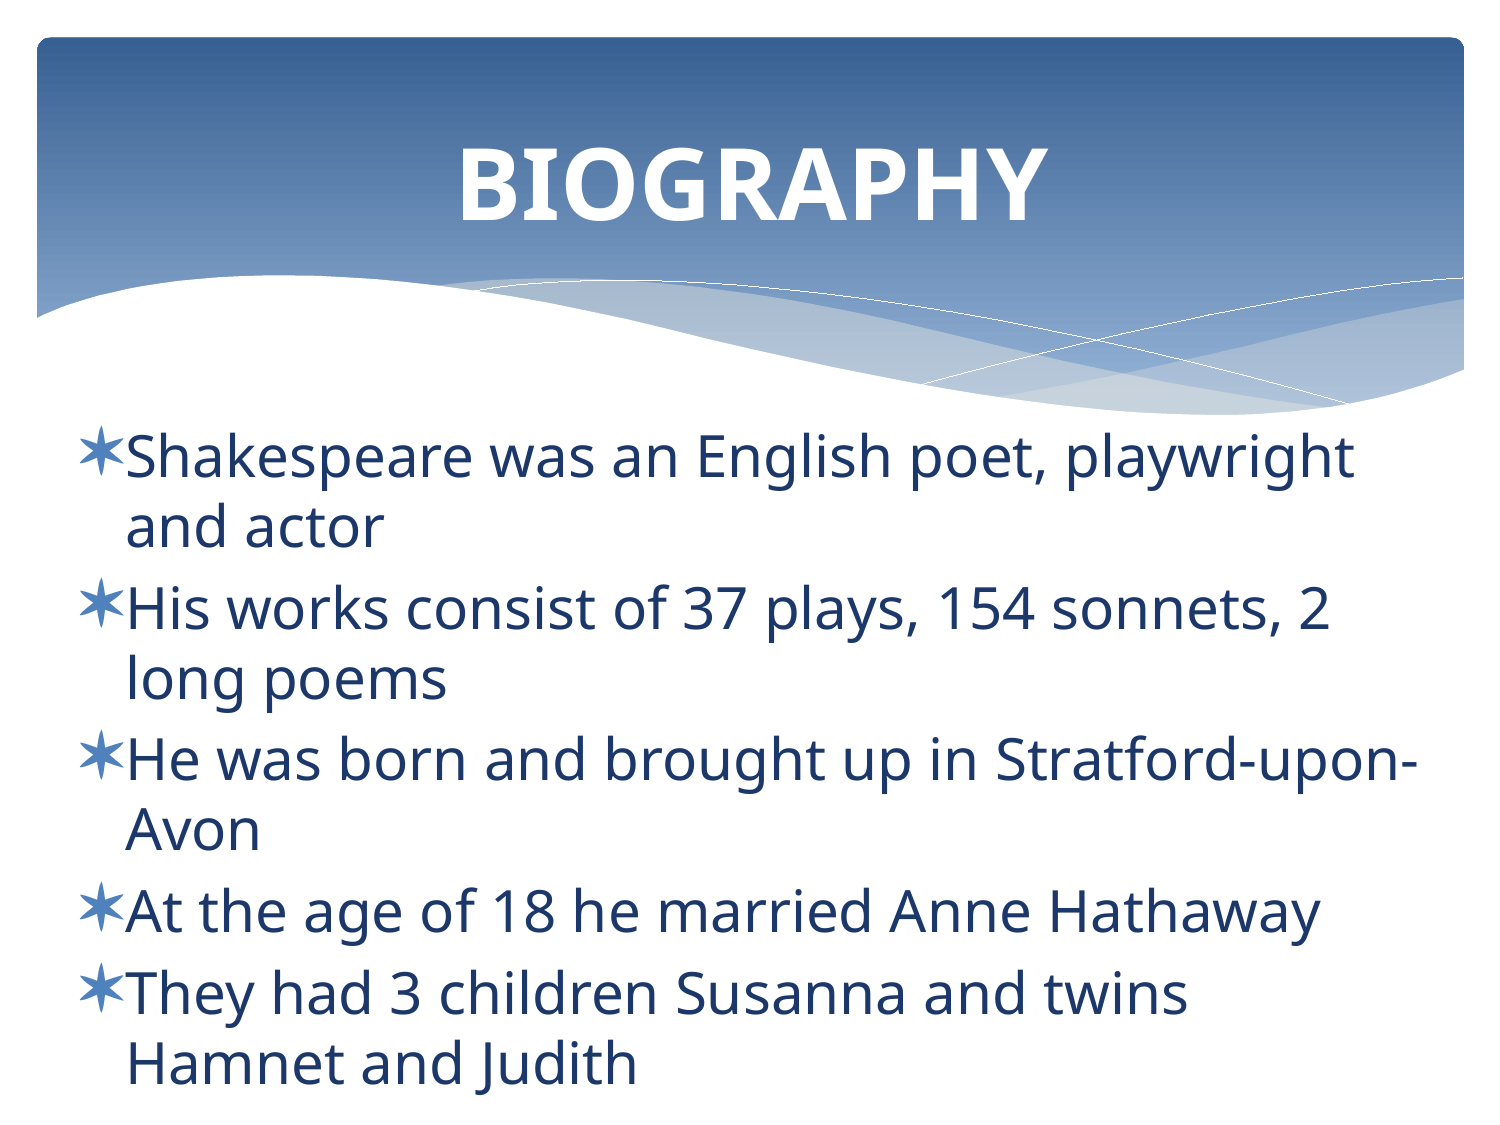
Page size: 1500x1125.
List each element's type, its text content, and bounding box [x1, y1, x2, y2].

list Shakespeare was an English poet, playwright and actor His works consist of 37 plays, 154 sonnets, 2 long poems He was born and brought up in Stratford-upon-Avon At the age of 18 he married Anne Hathaway They had 3 children Susanna and twins Hamnet and Judith [64, 411, 1436, 1094]
title BIOGRAPHY [76, 78, 1427, 284]
